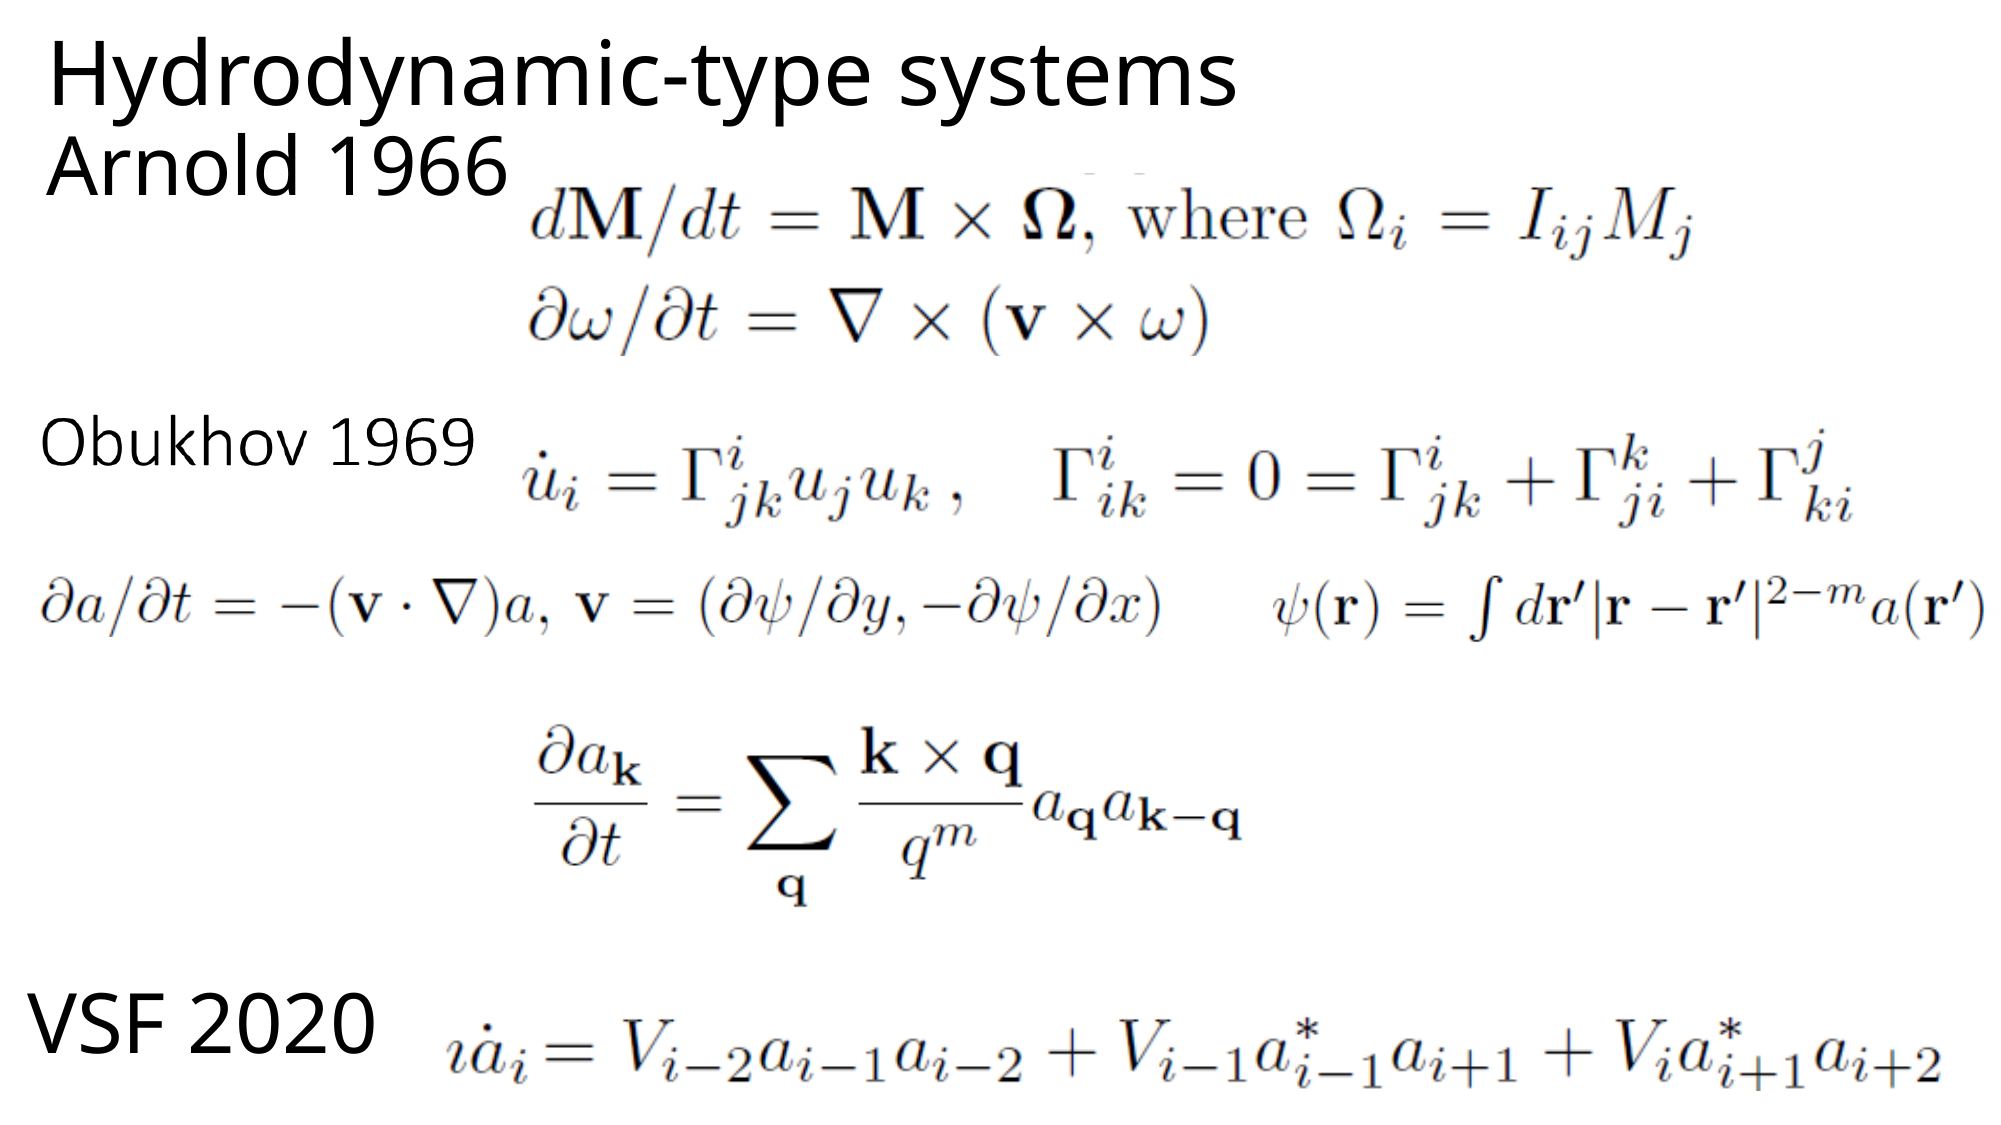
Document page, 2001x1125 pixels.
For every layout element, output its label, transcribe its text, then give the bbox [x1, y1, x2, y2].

picture [432, 1005, 1958, 1091]
picture [521, 713, 1248, 915]
title Hydrodynamic-type systems Arnold 1966 [31, 19, 1945, 221]
picture [521, 172, 1713, 261]
picture [31, 570, 1163, 637]
picture [1273, 571, 1987, 647]
text_box VSF 2020 [12, 962, 393, 1078]
picture [521, 278, 1213, 356]
picture [0, 372, 1863, 531]
